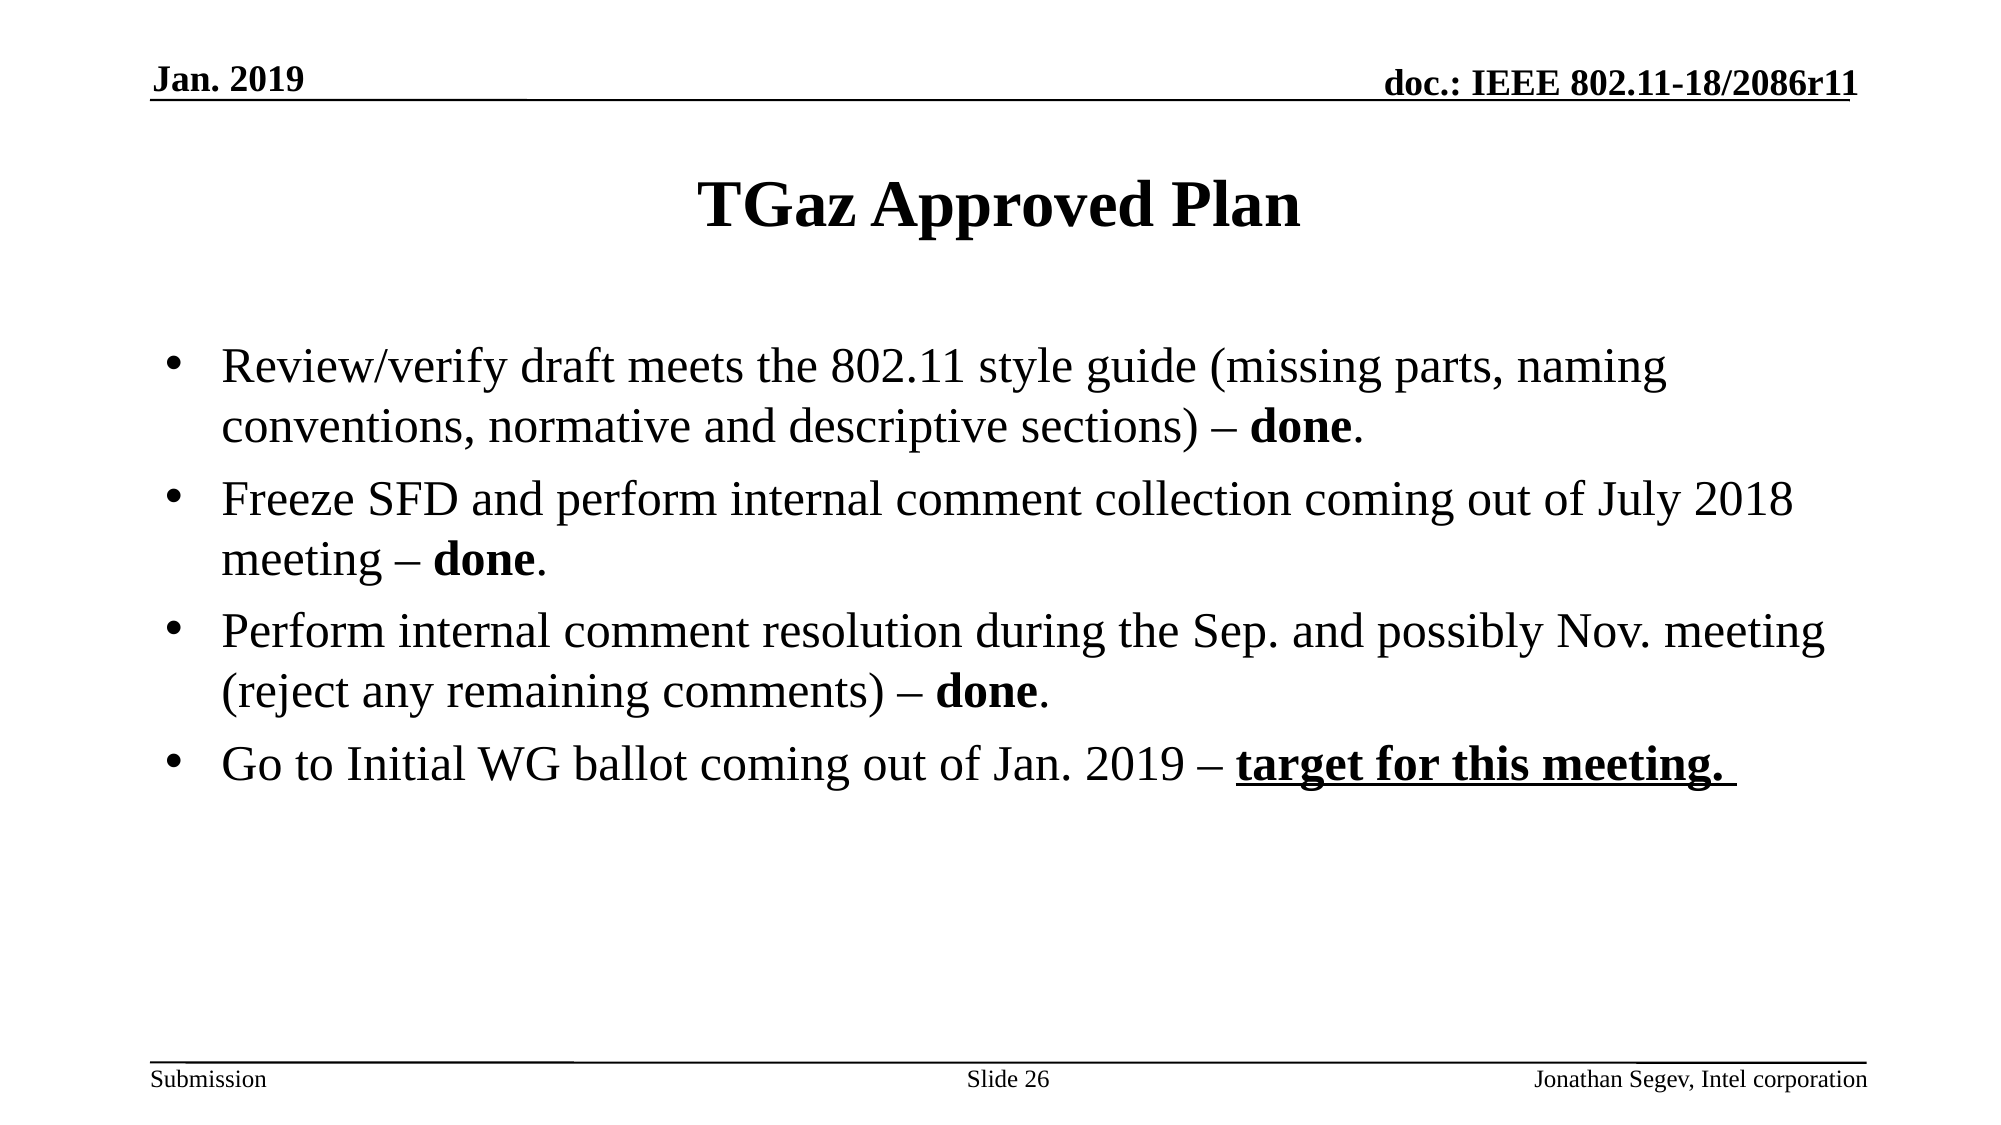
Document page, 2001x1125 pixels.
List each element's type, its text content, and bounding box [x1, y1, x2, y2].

footer Jonathan Segev, Intel corporation [1171, 1061, 1869, 1093]
slide_number Slide 26 [950, 1061, 1067, 1123]
title TGaz Approved Plan [149, 112, 1850, 288]
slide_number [152, 54, 563, 100]
list Review/verify draft meets the 802.11 style guide (missing parts, naming conventions, normative and descriptive sections) – done. Freeze SFD and perform internal comment collection coming out of July 2018 meeting – done. Perform internal comment resolution during the Sep. and possibly Nov. meeting (reject any remaining comments) – done. Go to Initial WG ballot coming out of Jan. 2019 – target for this meeting. [149, 324, 1850, 1000]
